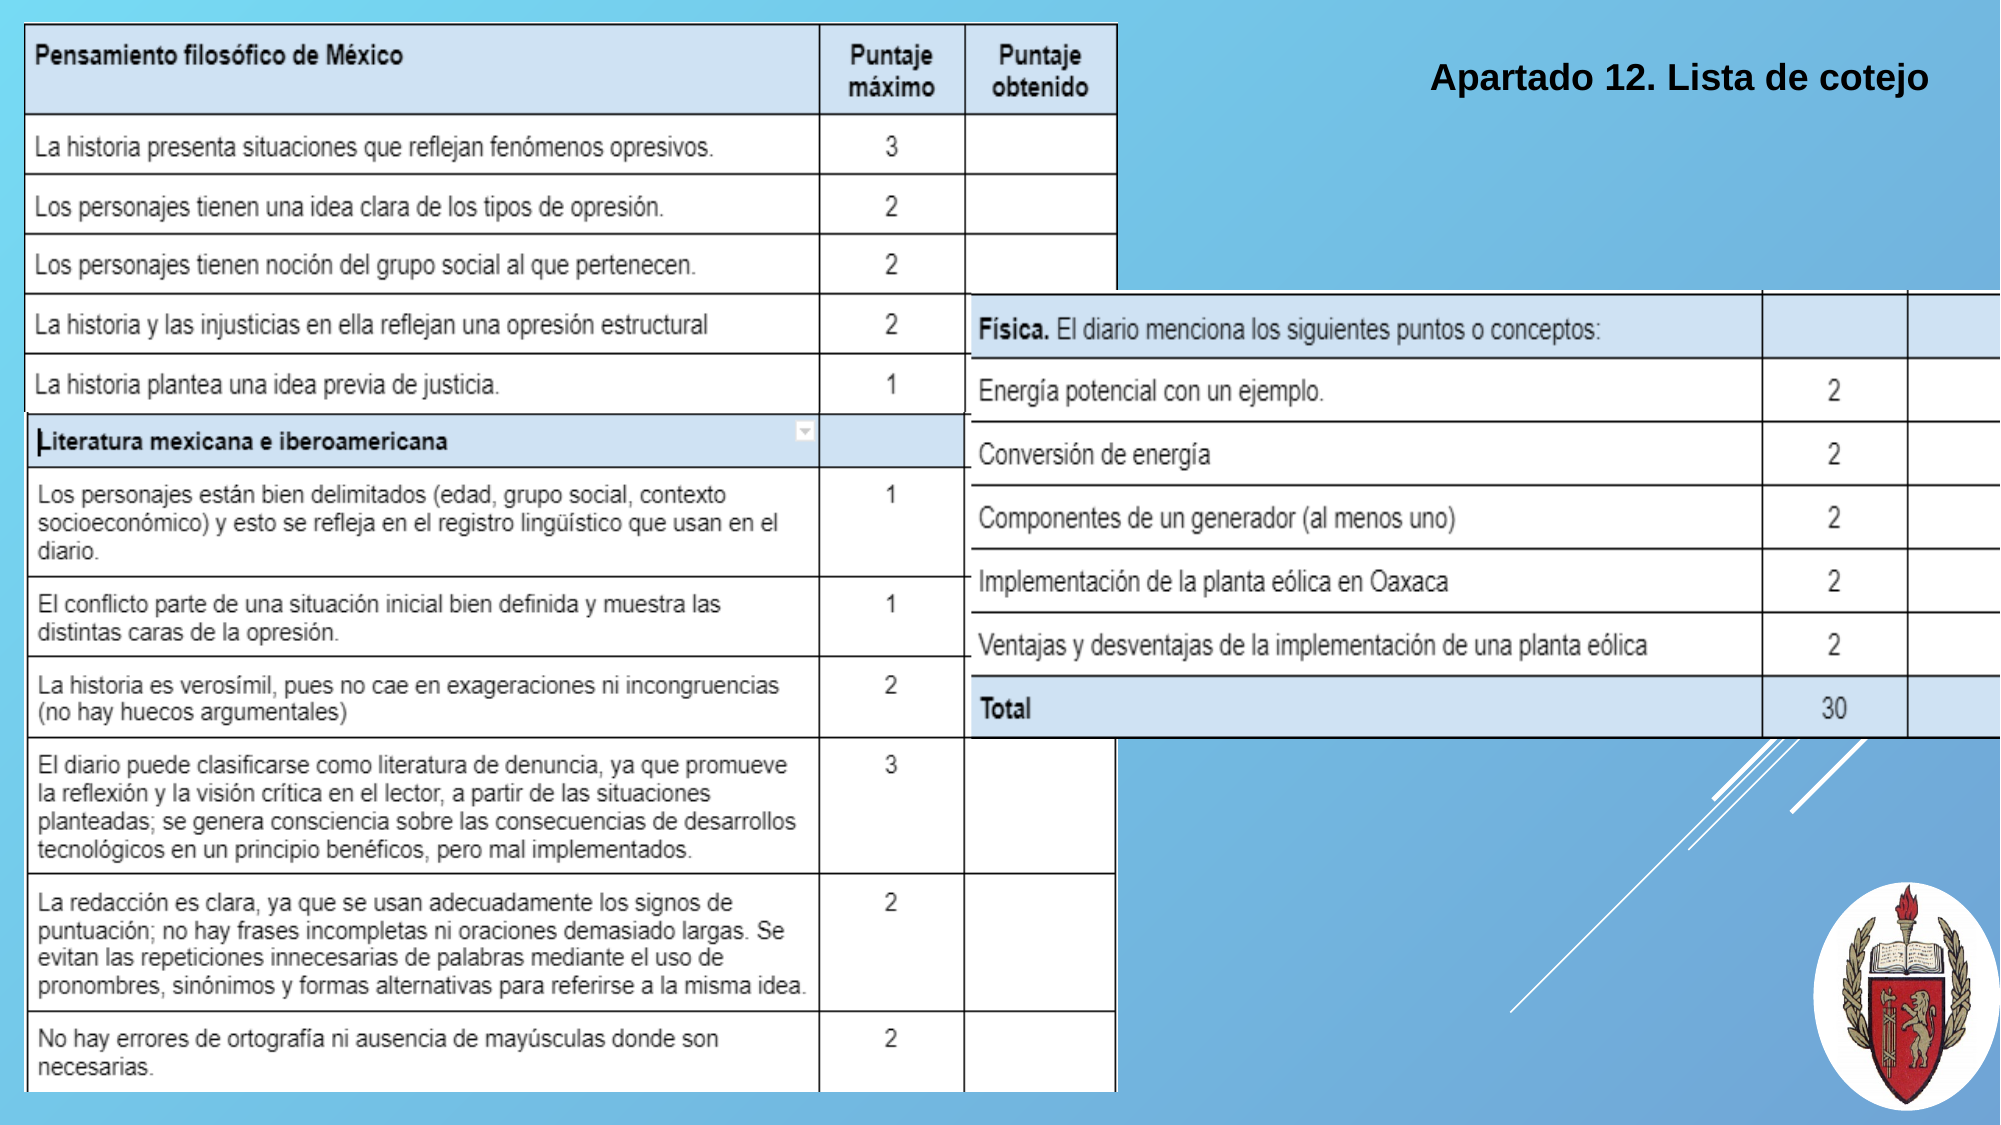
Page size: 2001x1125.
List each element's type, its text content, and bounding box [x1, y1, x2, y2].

picture [1813, 882, 2000, 1111]
text_box Apartado 12. Lista de cotejo [1121, 45, 1945, 105]
picture [24, 22, 2000, 1093]
